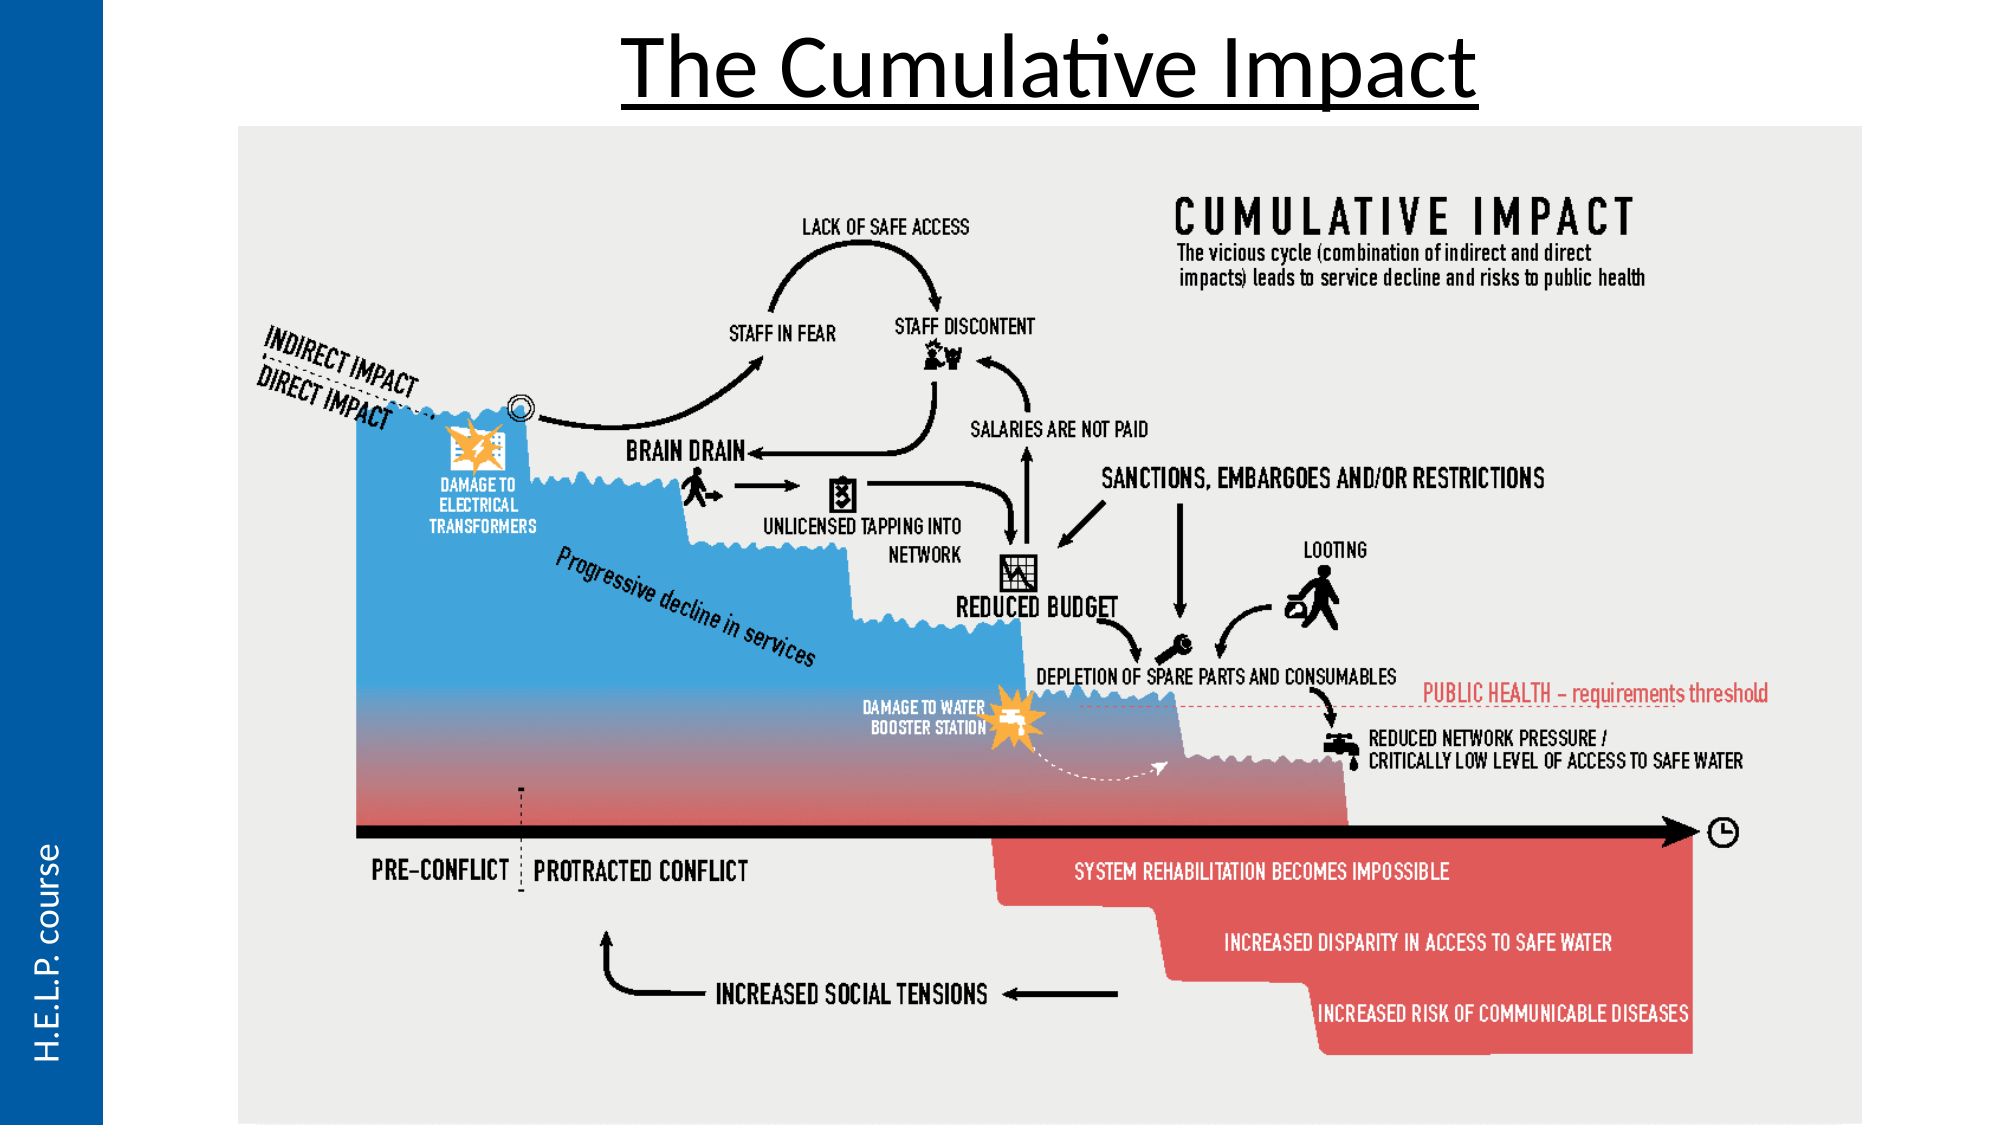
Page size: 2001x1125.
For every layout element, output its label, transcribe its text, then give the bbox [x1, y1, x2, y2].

text_box The Cumulative Impact [187, 0, 1913, 137]
picture [238, 126, 1862, 1125]
